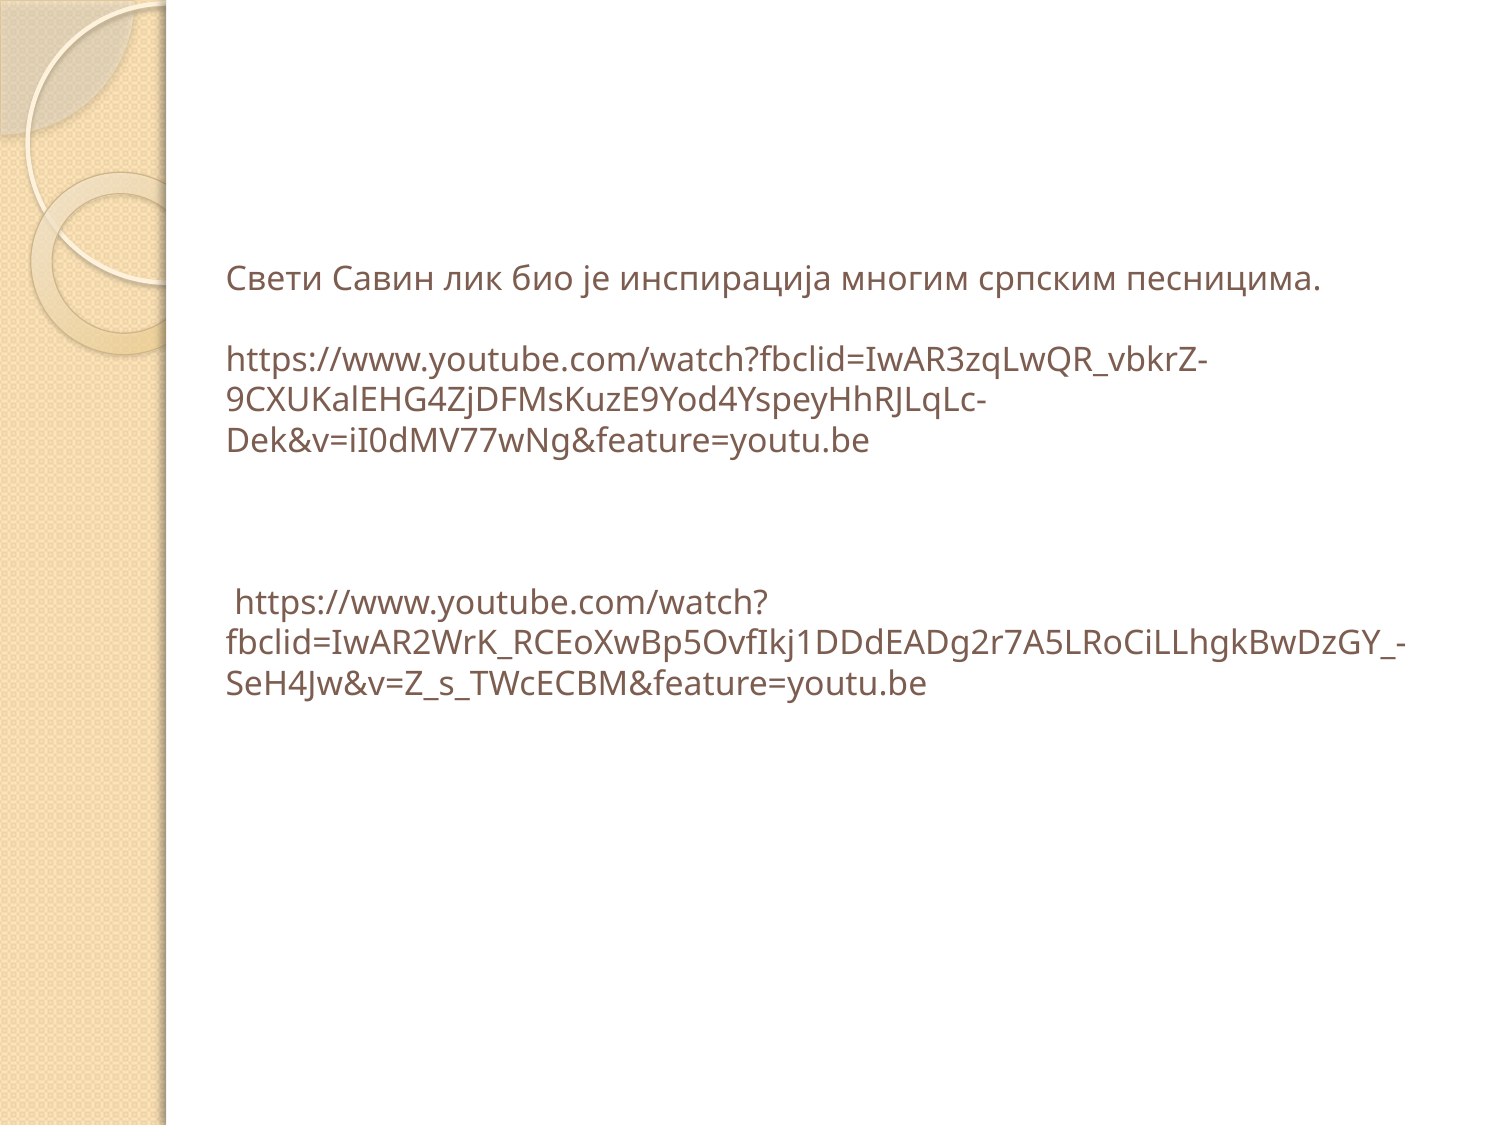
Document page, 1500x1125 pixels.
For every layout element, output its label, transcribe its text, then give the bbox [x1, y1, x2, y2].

title Свети Савин лик био је инспирација многим српским песницима. https://www.youtube.com/watch?fbclid=IwAR3zqLwQR_vbkrZ-9CXUKalEHG4ZjDFMsKuzE9Yod4YspeyHhRJLqLc-Dek&v=iI0dMV77wNg&feature=youtu.be https://www.youtube.com/watch?fbclid=IwAR2WrK_RCEoXwBp5OvfIkj1DDdEADg2r7A5LRoCiLLhgkBwDzGY_-SeH4Jw&v=Z_s_TWcECBM&feature=youtu.be [210, 246, 1441, 1125]
